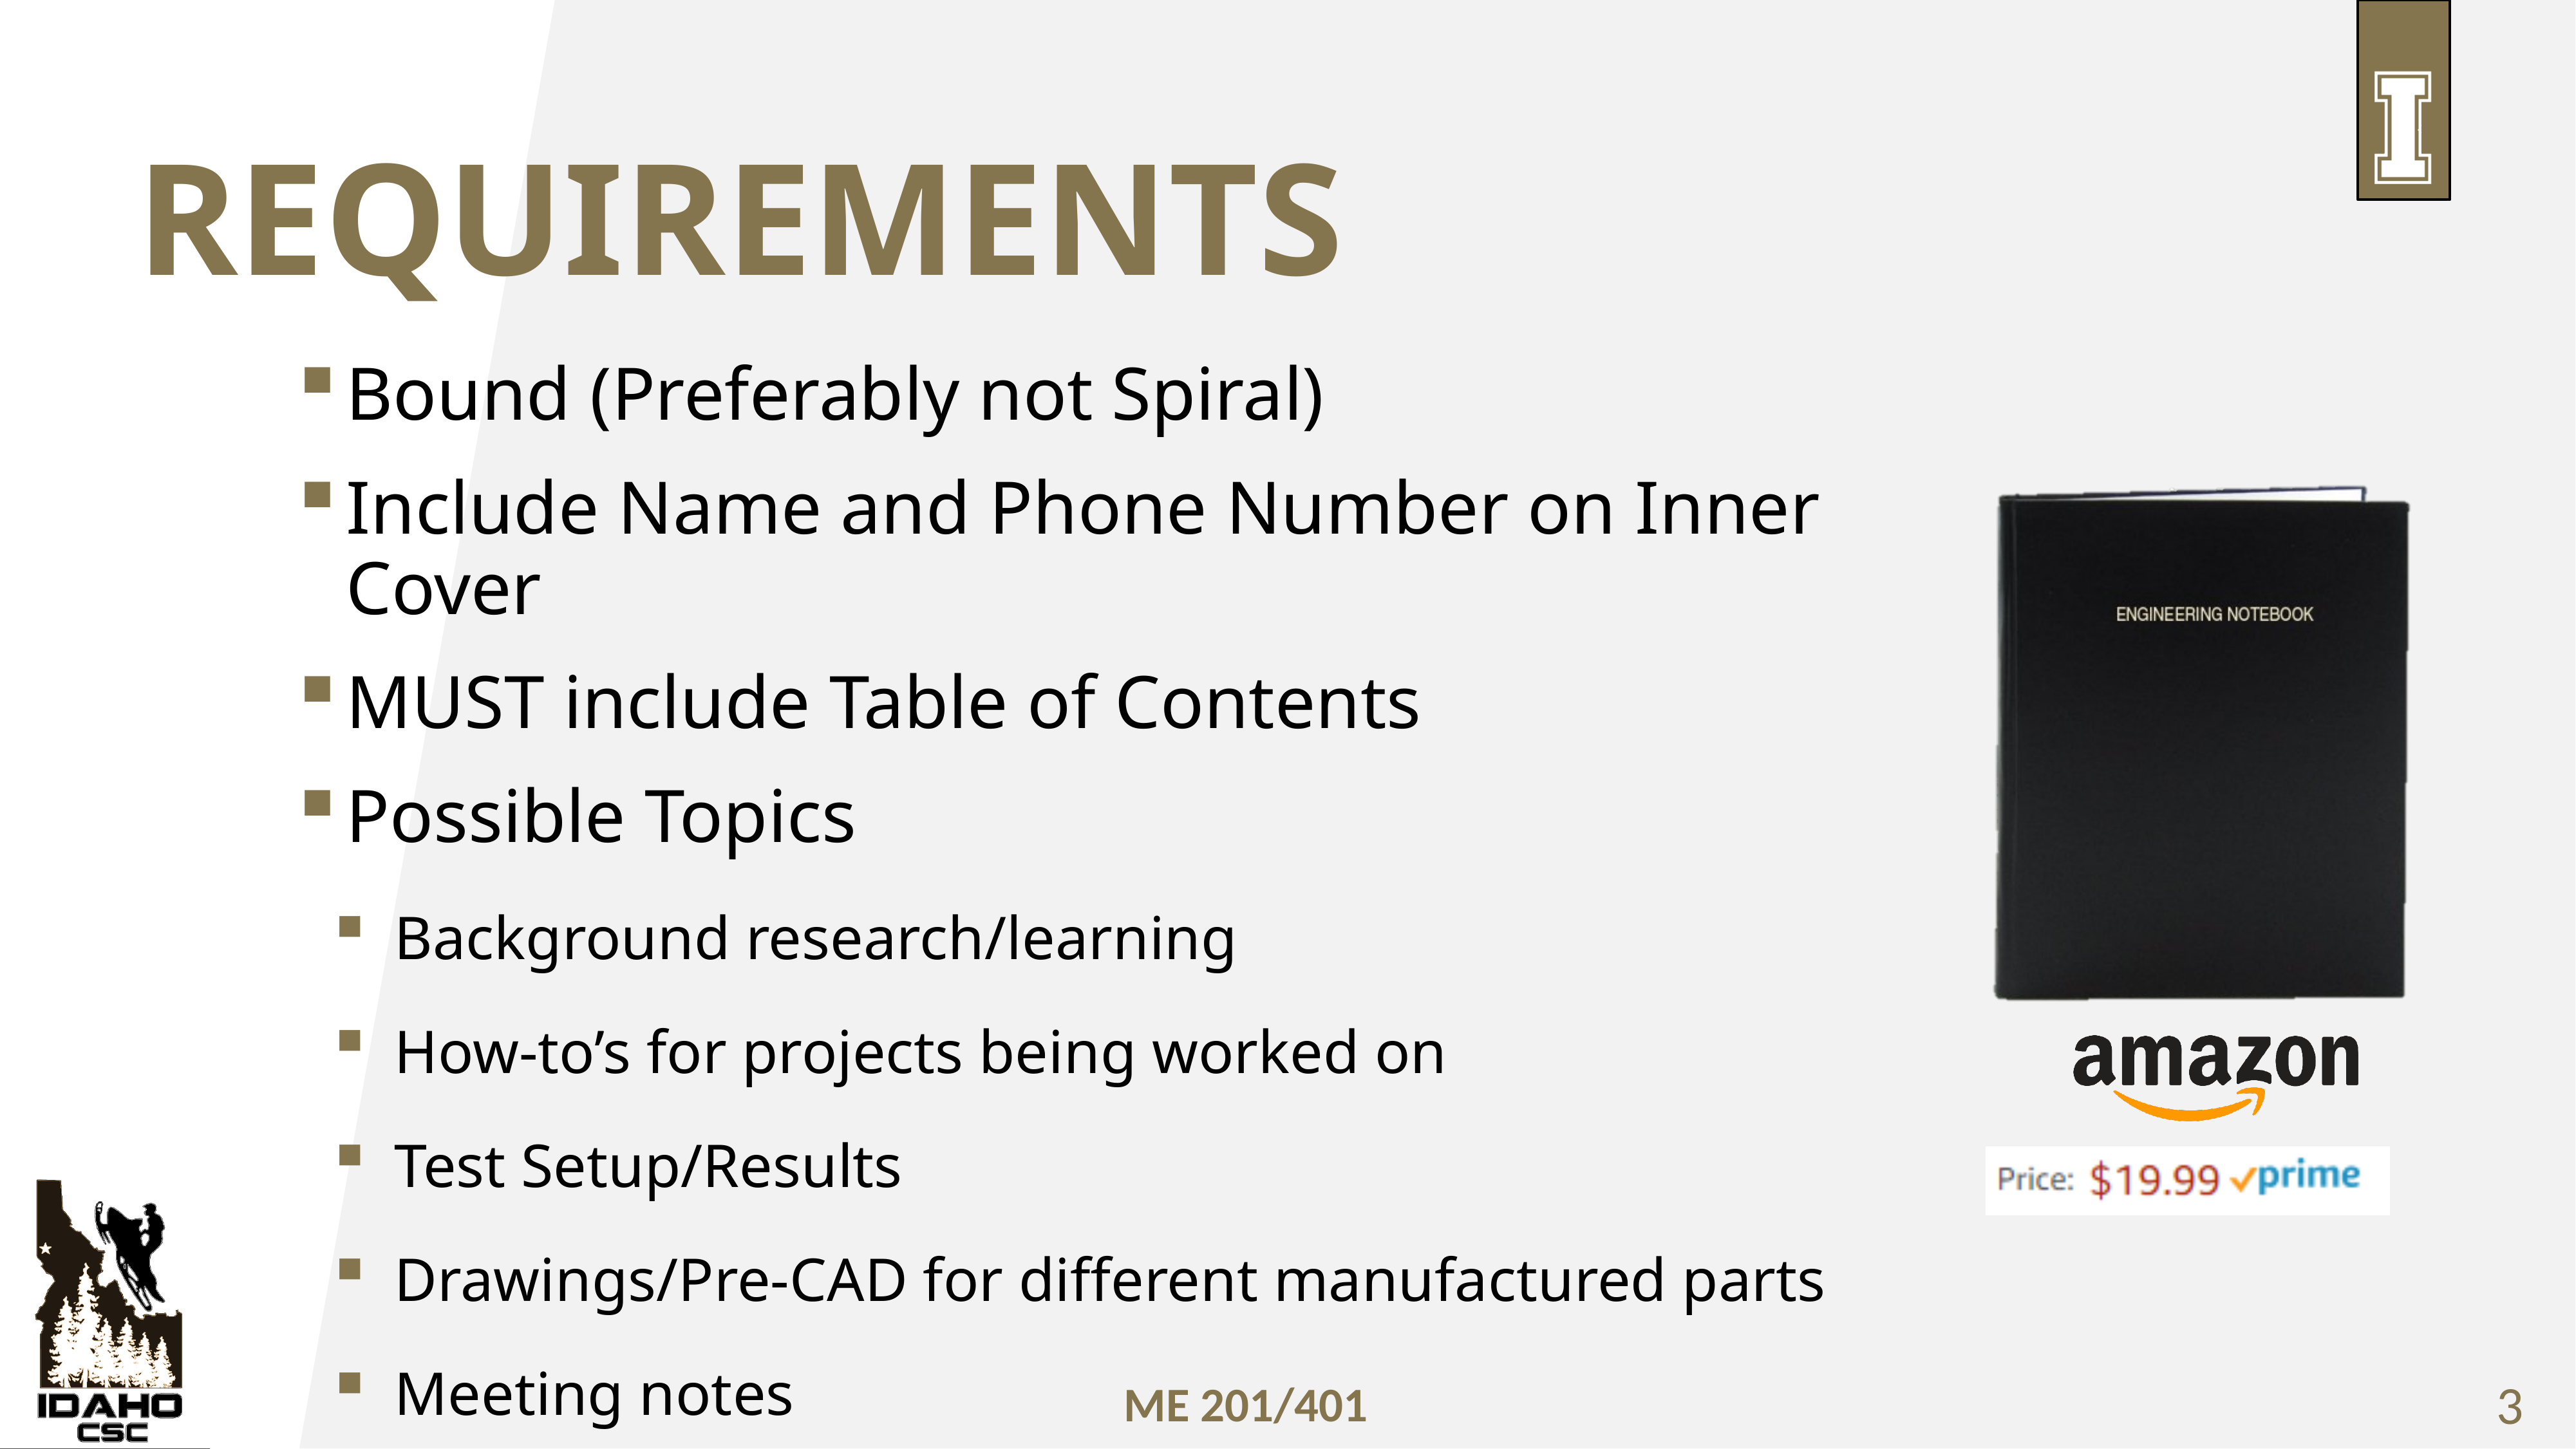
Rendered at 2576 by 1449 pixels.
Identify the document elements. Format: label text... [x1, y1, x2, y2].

title Requirements [136, 178, 2358, 312]
picture [1986, 1146, 2390, 1215]
picture [1986, 466, 2425, 1025]
picture [2371, 68, 2434, 187]
list Bound (Preferably not Spiral) Include Name and Phone Number on Inner Cover MUST include Table of Contents Possible Topics Background research/learning How-to’s for projects being worked on Test Setup/Results Drawings/Pre-CAD for different manufactured parts Meeting notes [297, 354, 1986, 1449]
picture [2073, 1035, 2358, 1122]
picture [0, 1177, 210, 1449]
